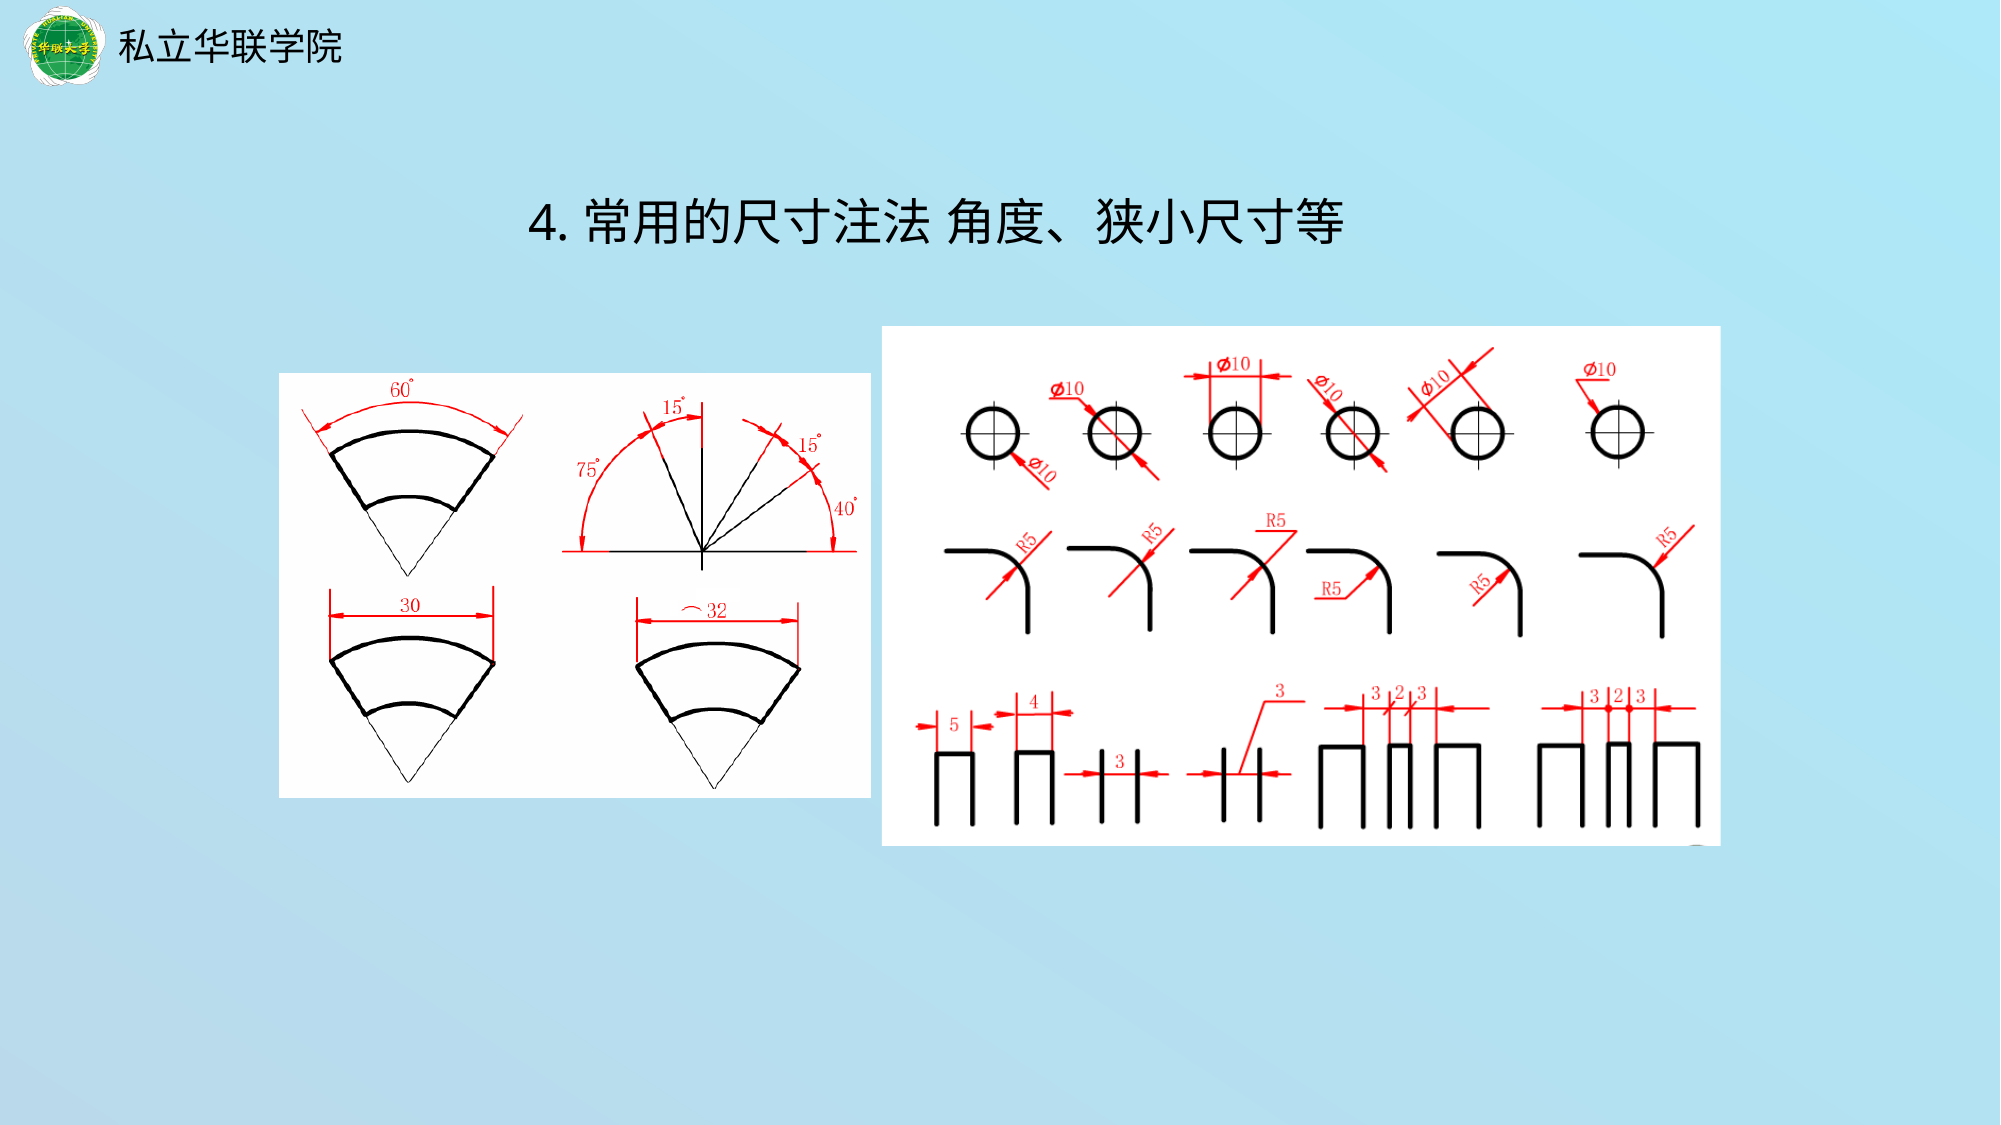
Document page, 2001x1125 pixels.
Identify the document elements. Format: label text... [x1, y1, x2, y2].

picture [16, 1, 111, 90]
list 4.常用的尺寸注法 角度、狭小尺寸等 [520, 182, 1740, 847]
picture [881, 326, 1721, 846]
picture [279, 373, 871, 798]
